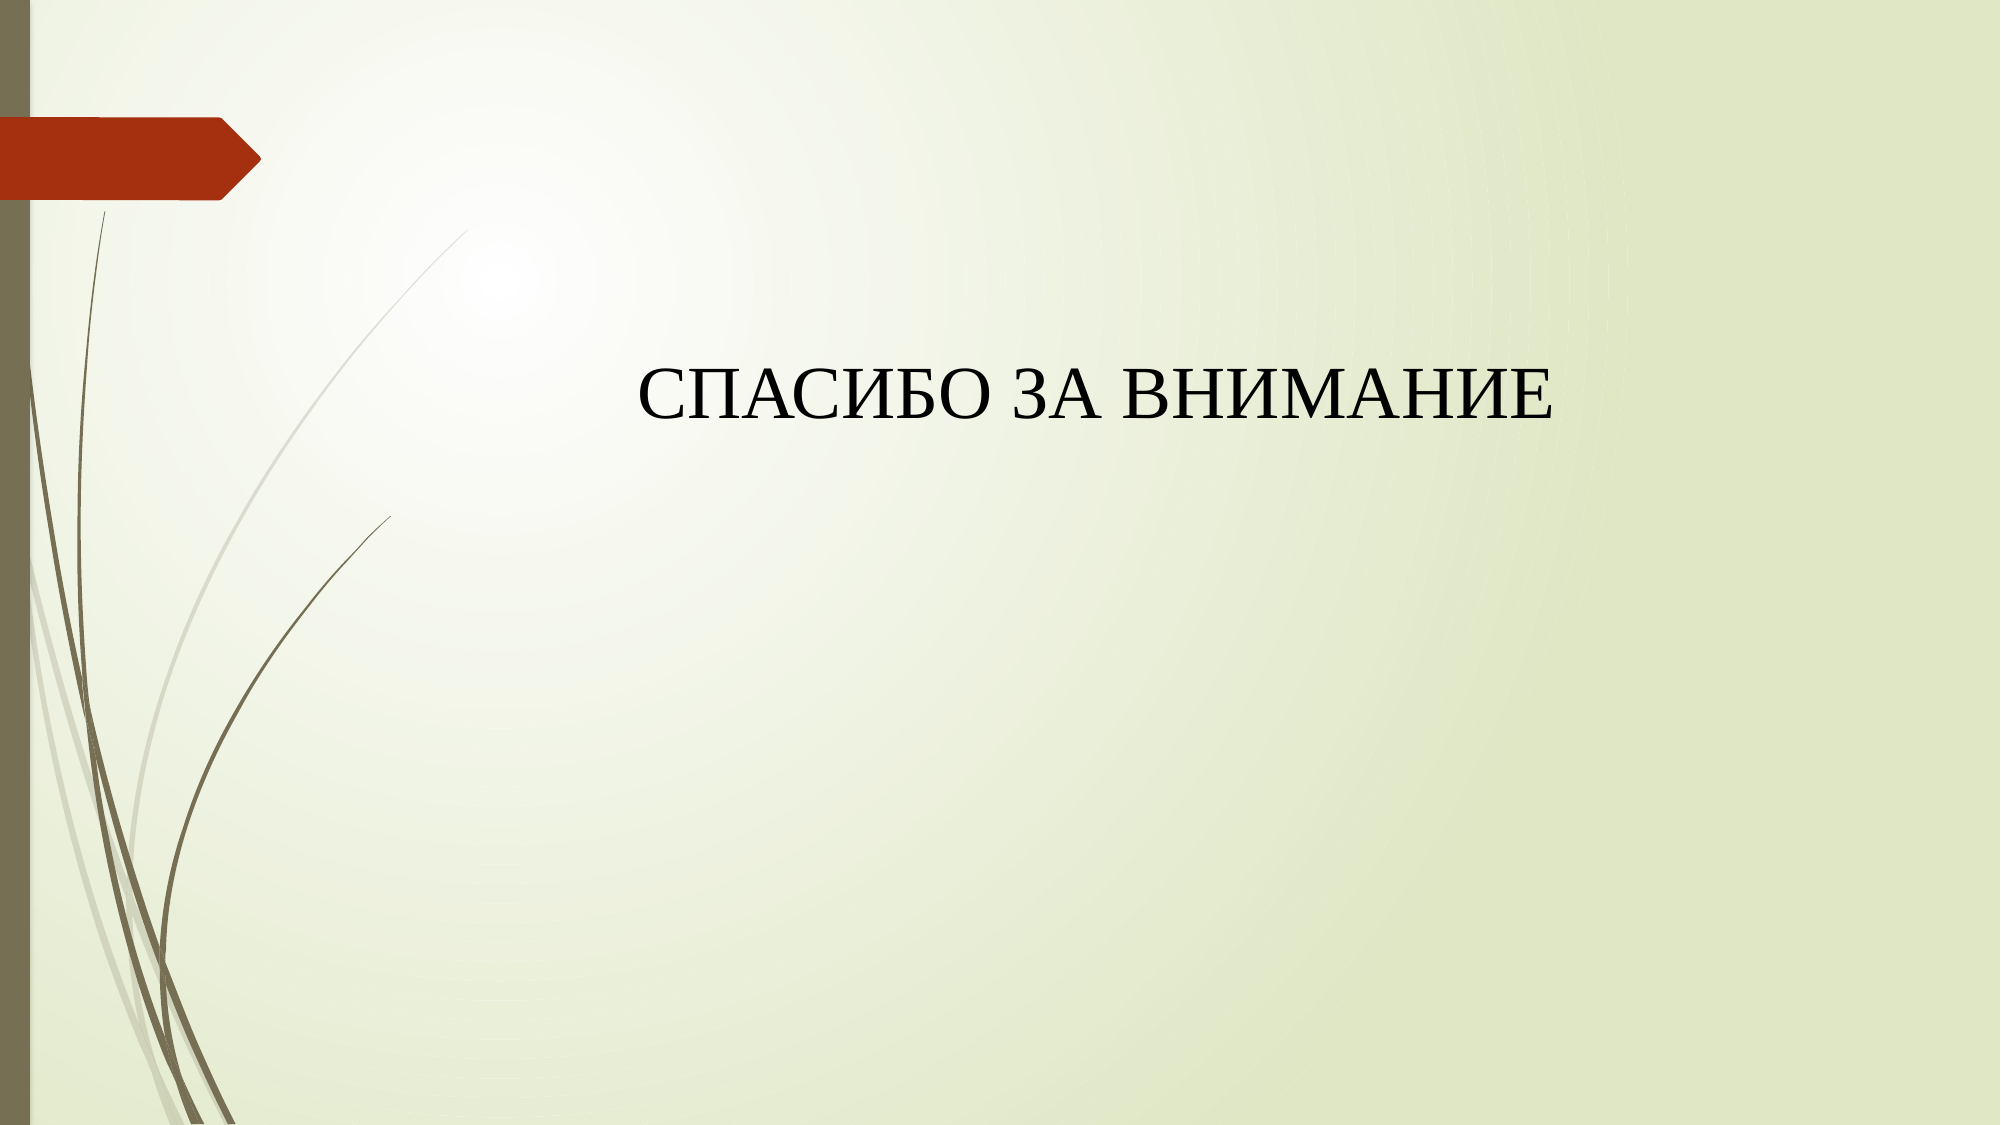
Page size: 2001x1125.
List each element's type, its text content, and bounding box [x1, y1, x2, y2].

title СПАСИБО ЗА ВНИМАНИЕ [365, 335, 1828, 546]
